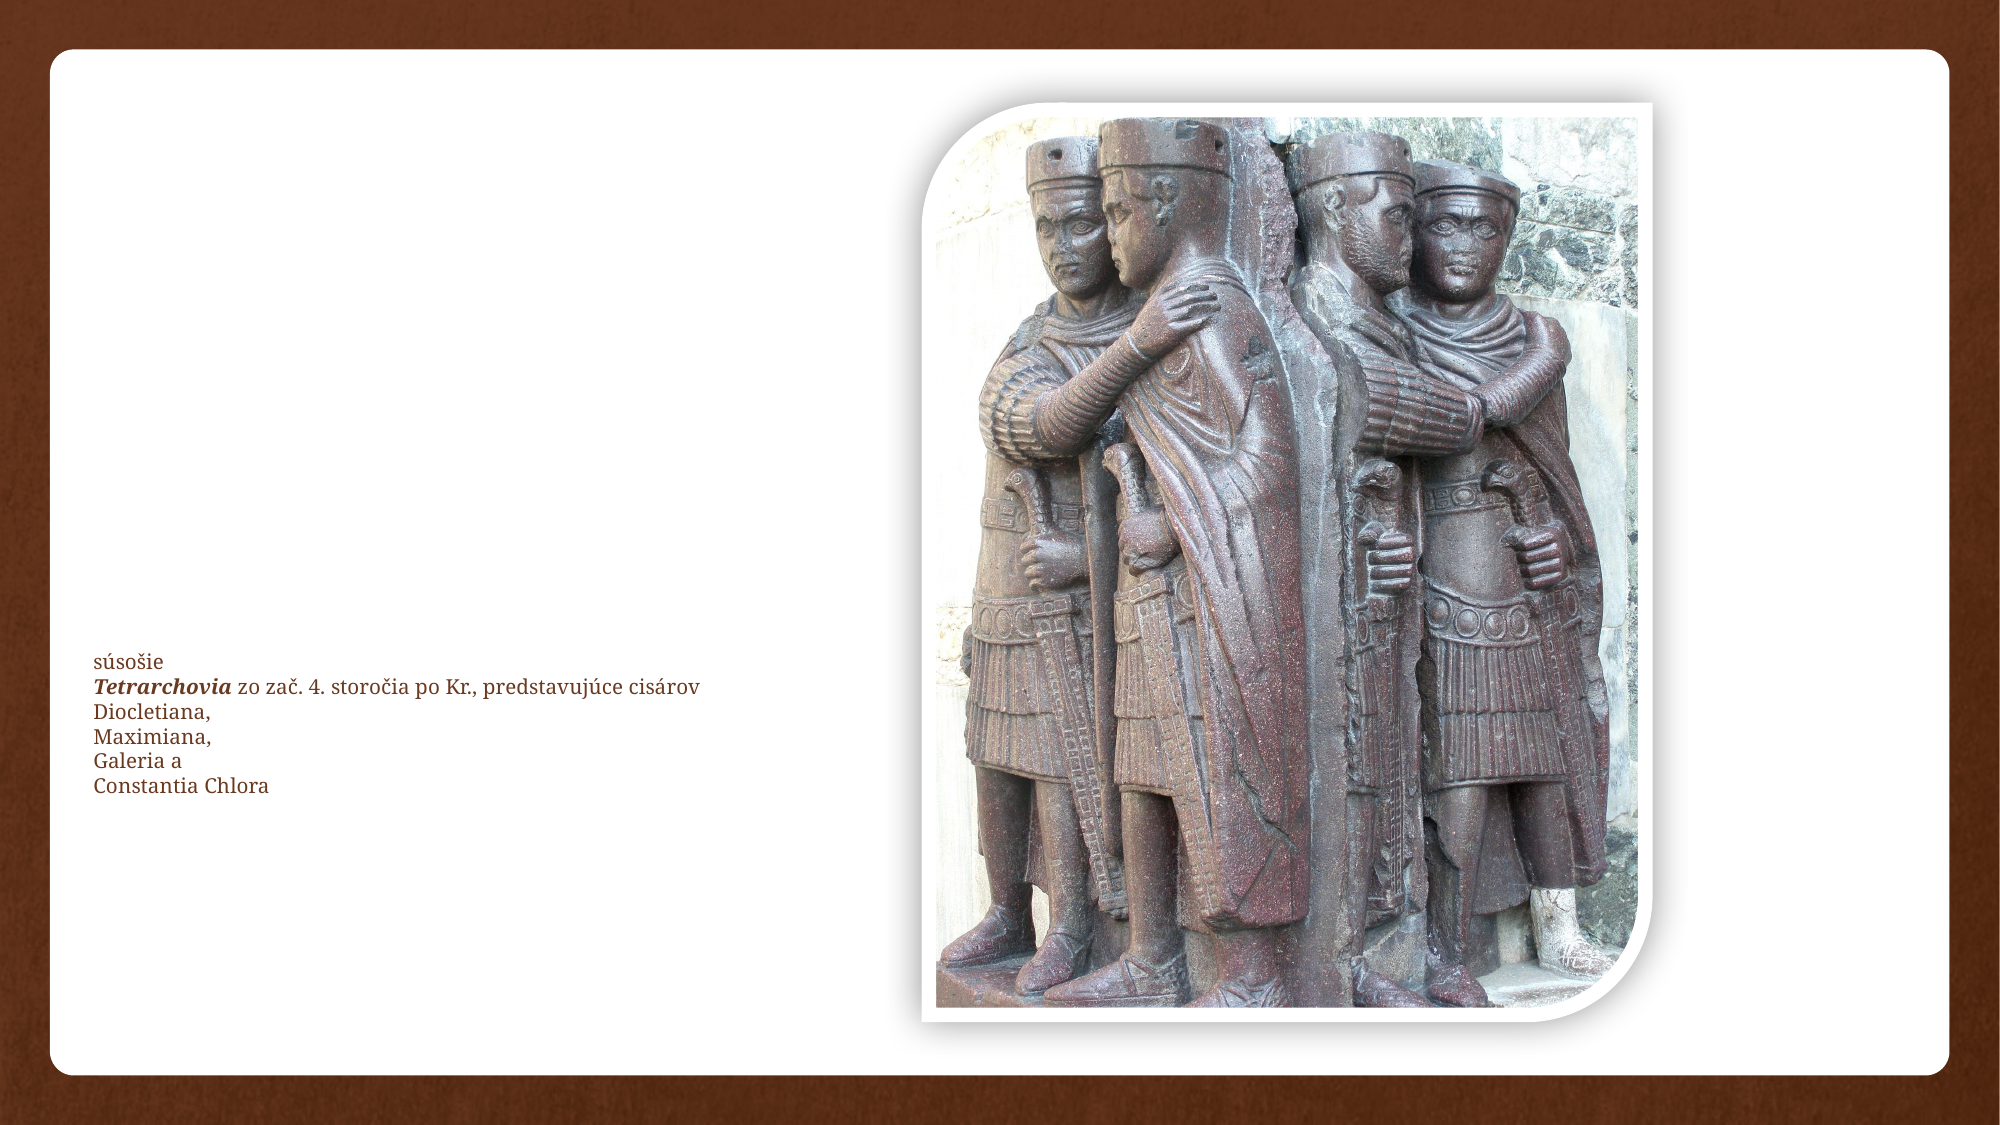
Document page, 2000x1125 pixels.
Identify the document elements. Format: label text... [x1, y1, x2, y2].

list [928, 109, 1646, 1015]
title súsošie Tetrarchovia zo zač. 4. storočia po Kr., predstavujúce cisárov Diocletiana, Maximiana, Galeria a Constantia Chlora [78, 633, 752, 806]
